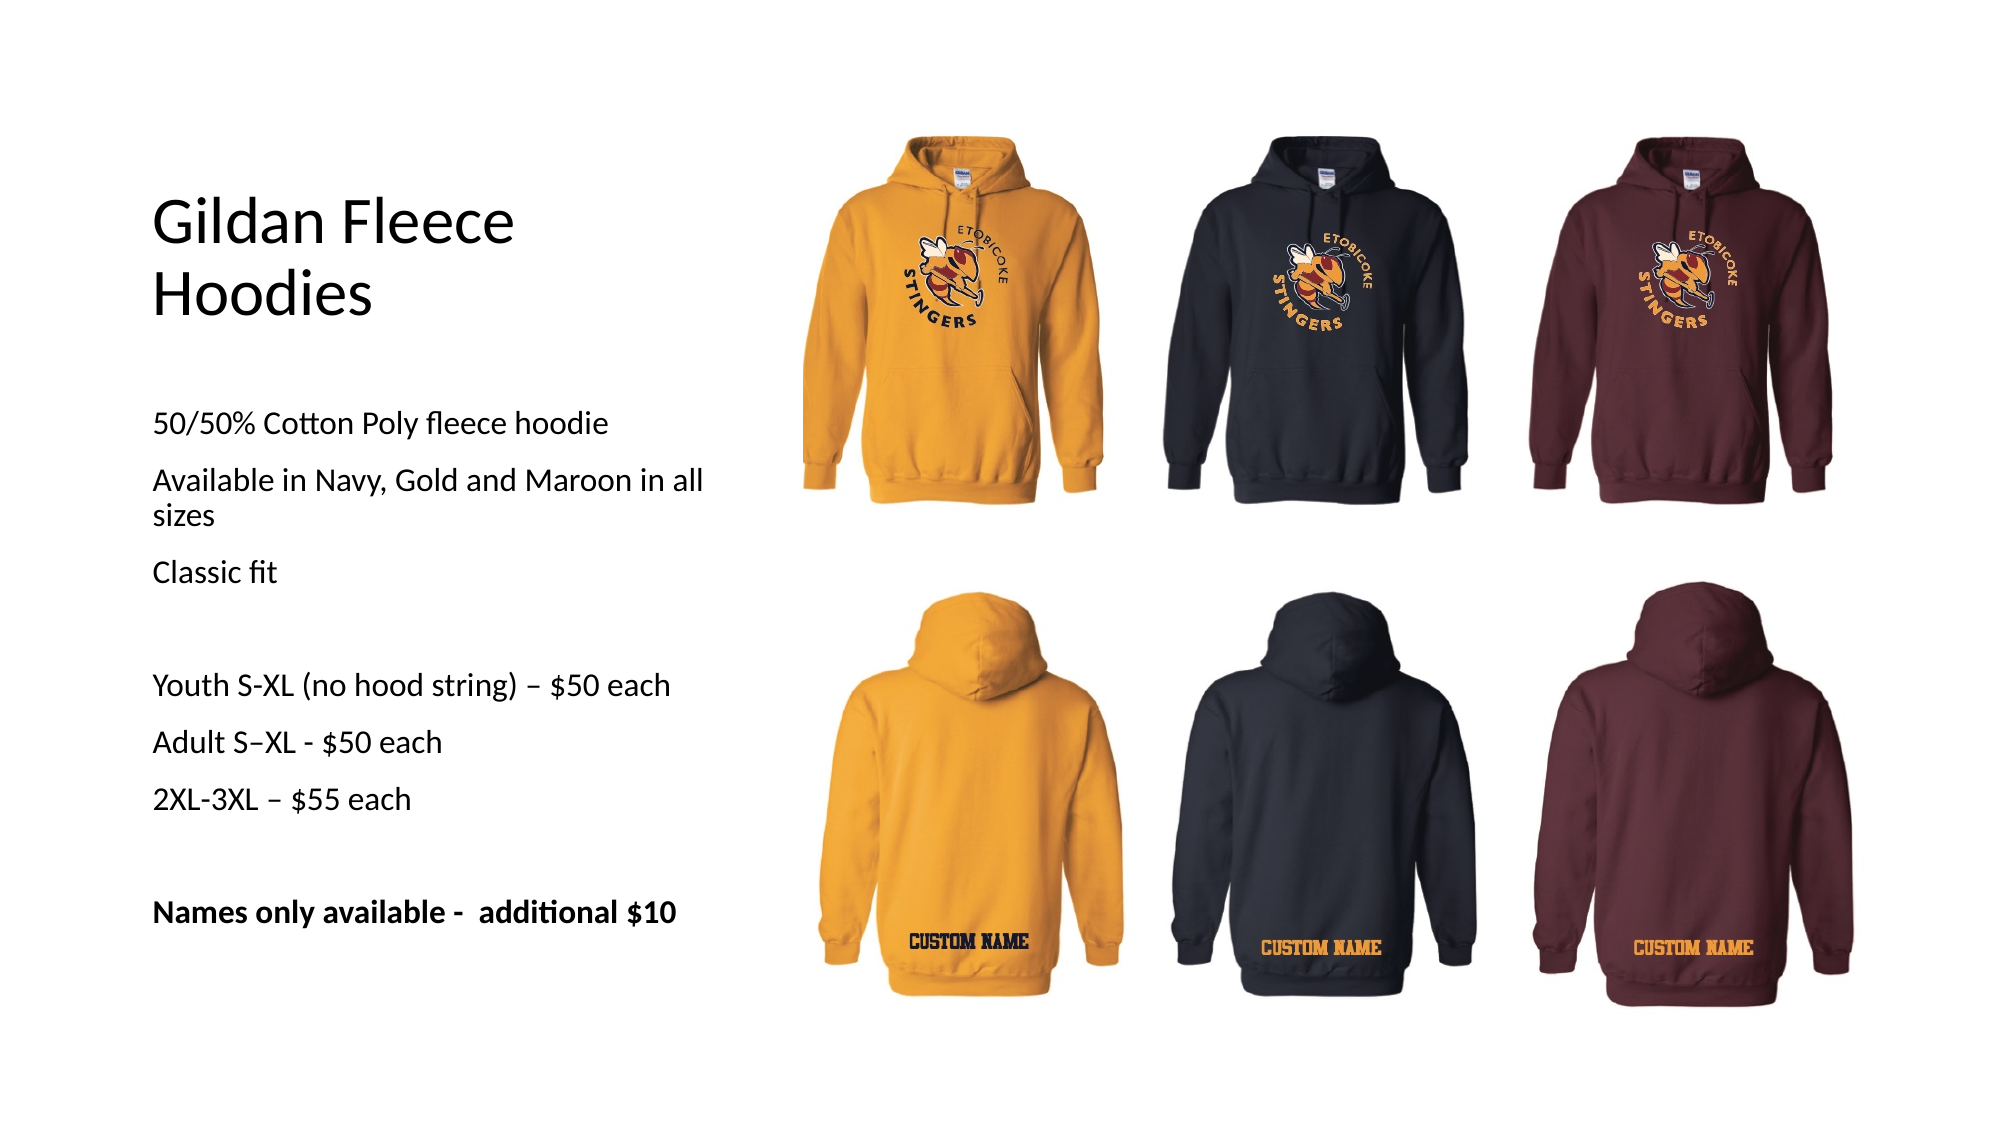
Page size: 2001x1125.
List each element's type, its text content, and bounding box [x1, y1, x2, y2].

title Gildan Fleece Hoodies [137, 75, 783, 337]
picture [803, 70, 1845, 563]
picture [803, 580, 1881, 1033]
list 50/50% Cotton Poly fleece hoodie Available in Navy, Gold and Maroon in all sizes Classic fit Youth S-XL (no hood string) – $50 each Adult S–XL - $50 each 2XL-3XL – $55 each Names only available - additional $10 [137, 337, 783, 963]
